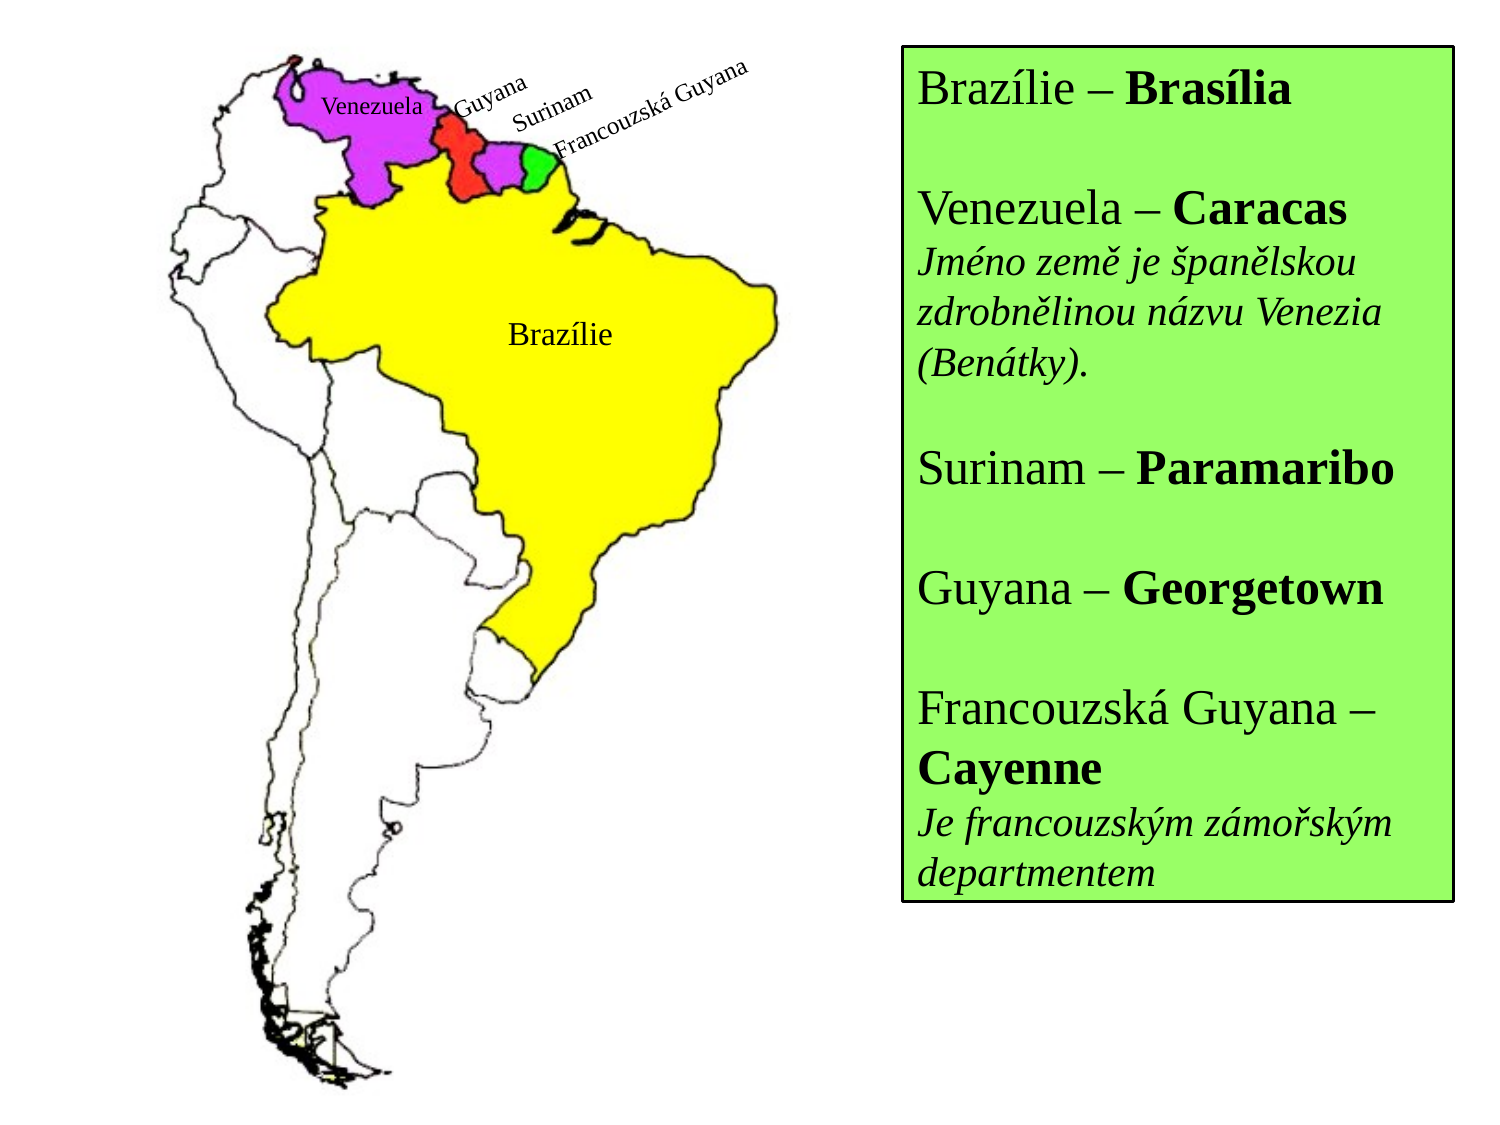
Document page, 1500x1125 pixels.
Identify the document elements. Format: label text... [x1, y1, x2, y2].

picture [128, 18, 815, 1125]
text_box Brazílie – Brasília Venezuela – Caracas Jméno země je španělskou zdrobnělinou názvu Venezia (Benátky). Surinam – Paramaribo Guyana – Georgetown Francouzská Guyana – Cayenne Je francouzským zámořským departmentem [902, 46, 1454, 902]
